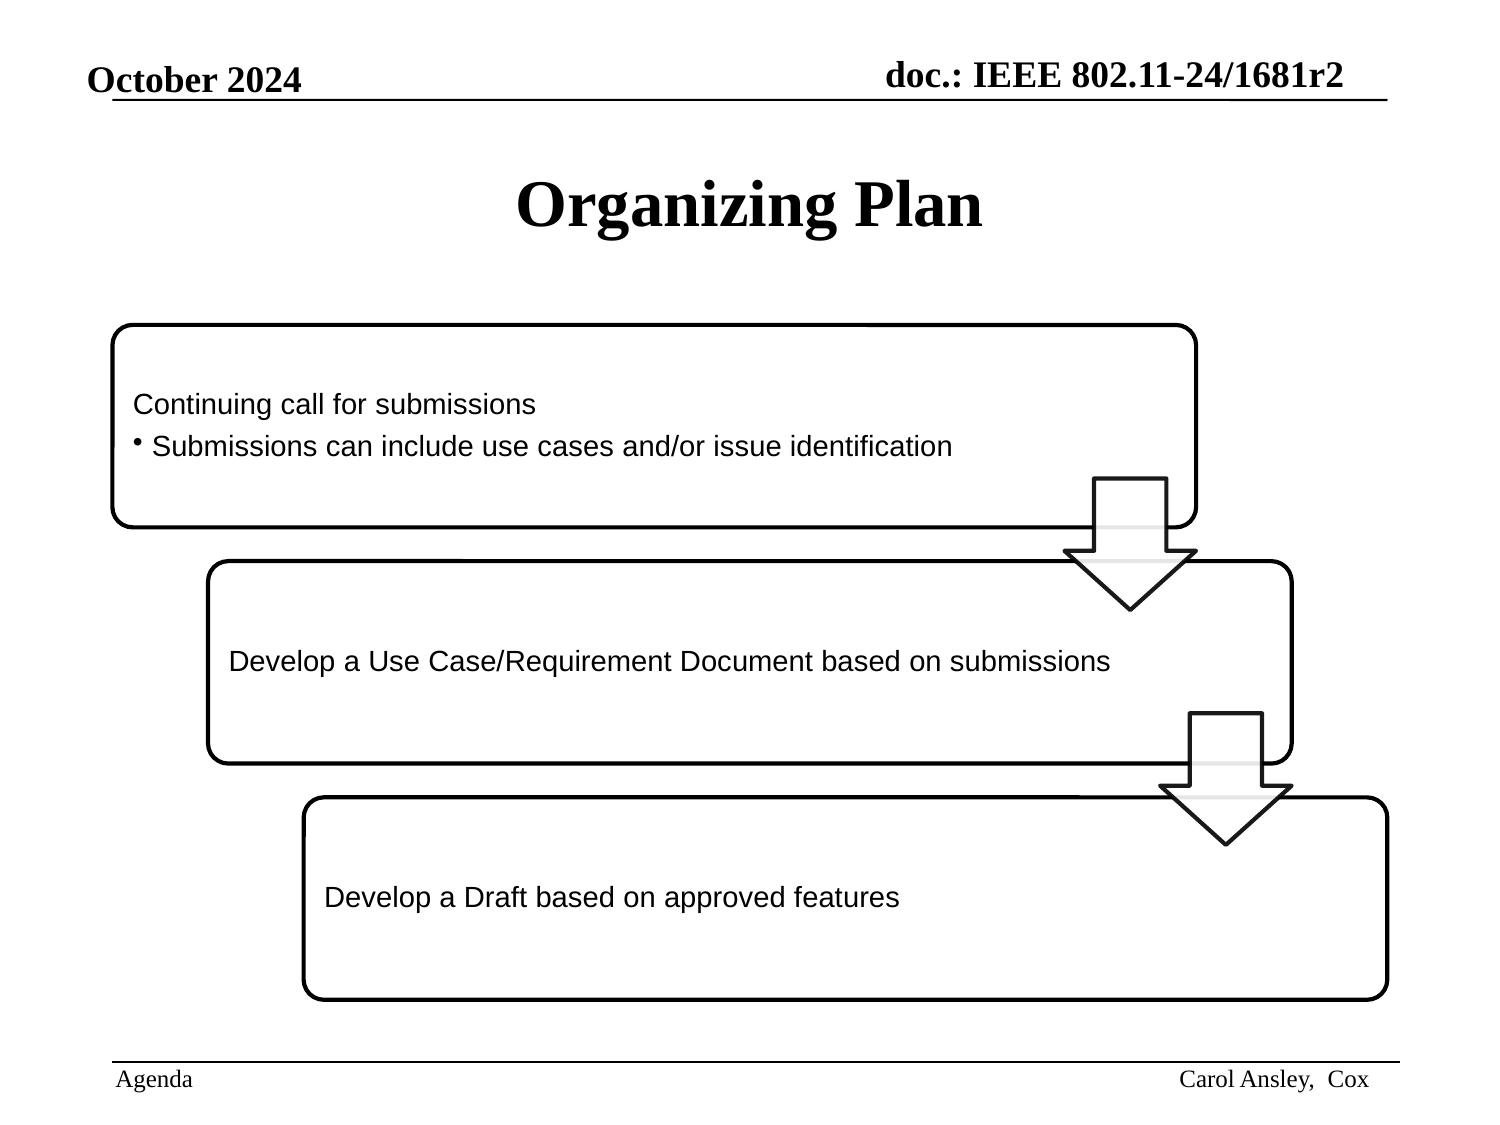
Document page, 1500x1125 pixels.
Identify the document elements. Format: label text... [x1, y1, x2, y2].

title Organizing Plan [111, 111, 1388, 288]
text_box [112, 324, 1388, 1001]
